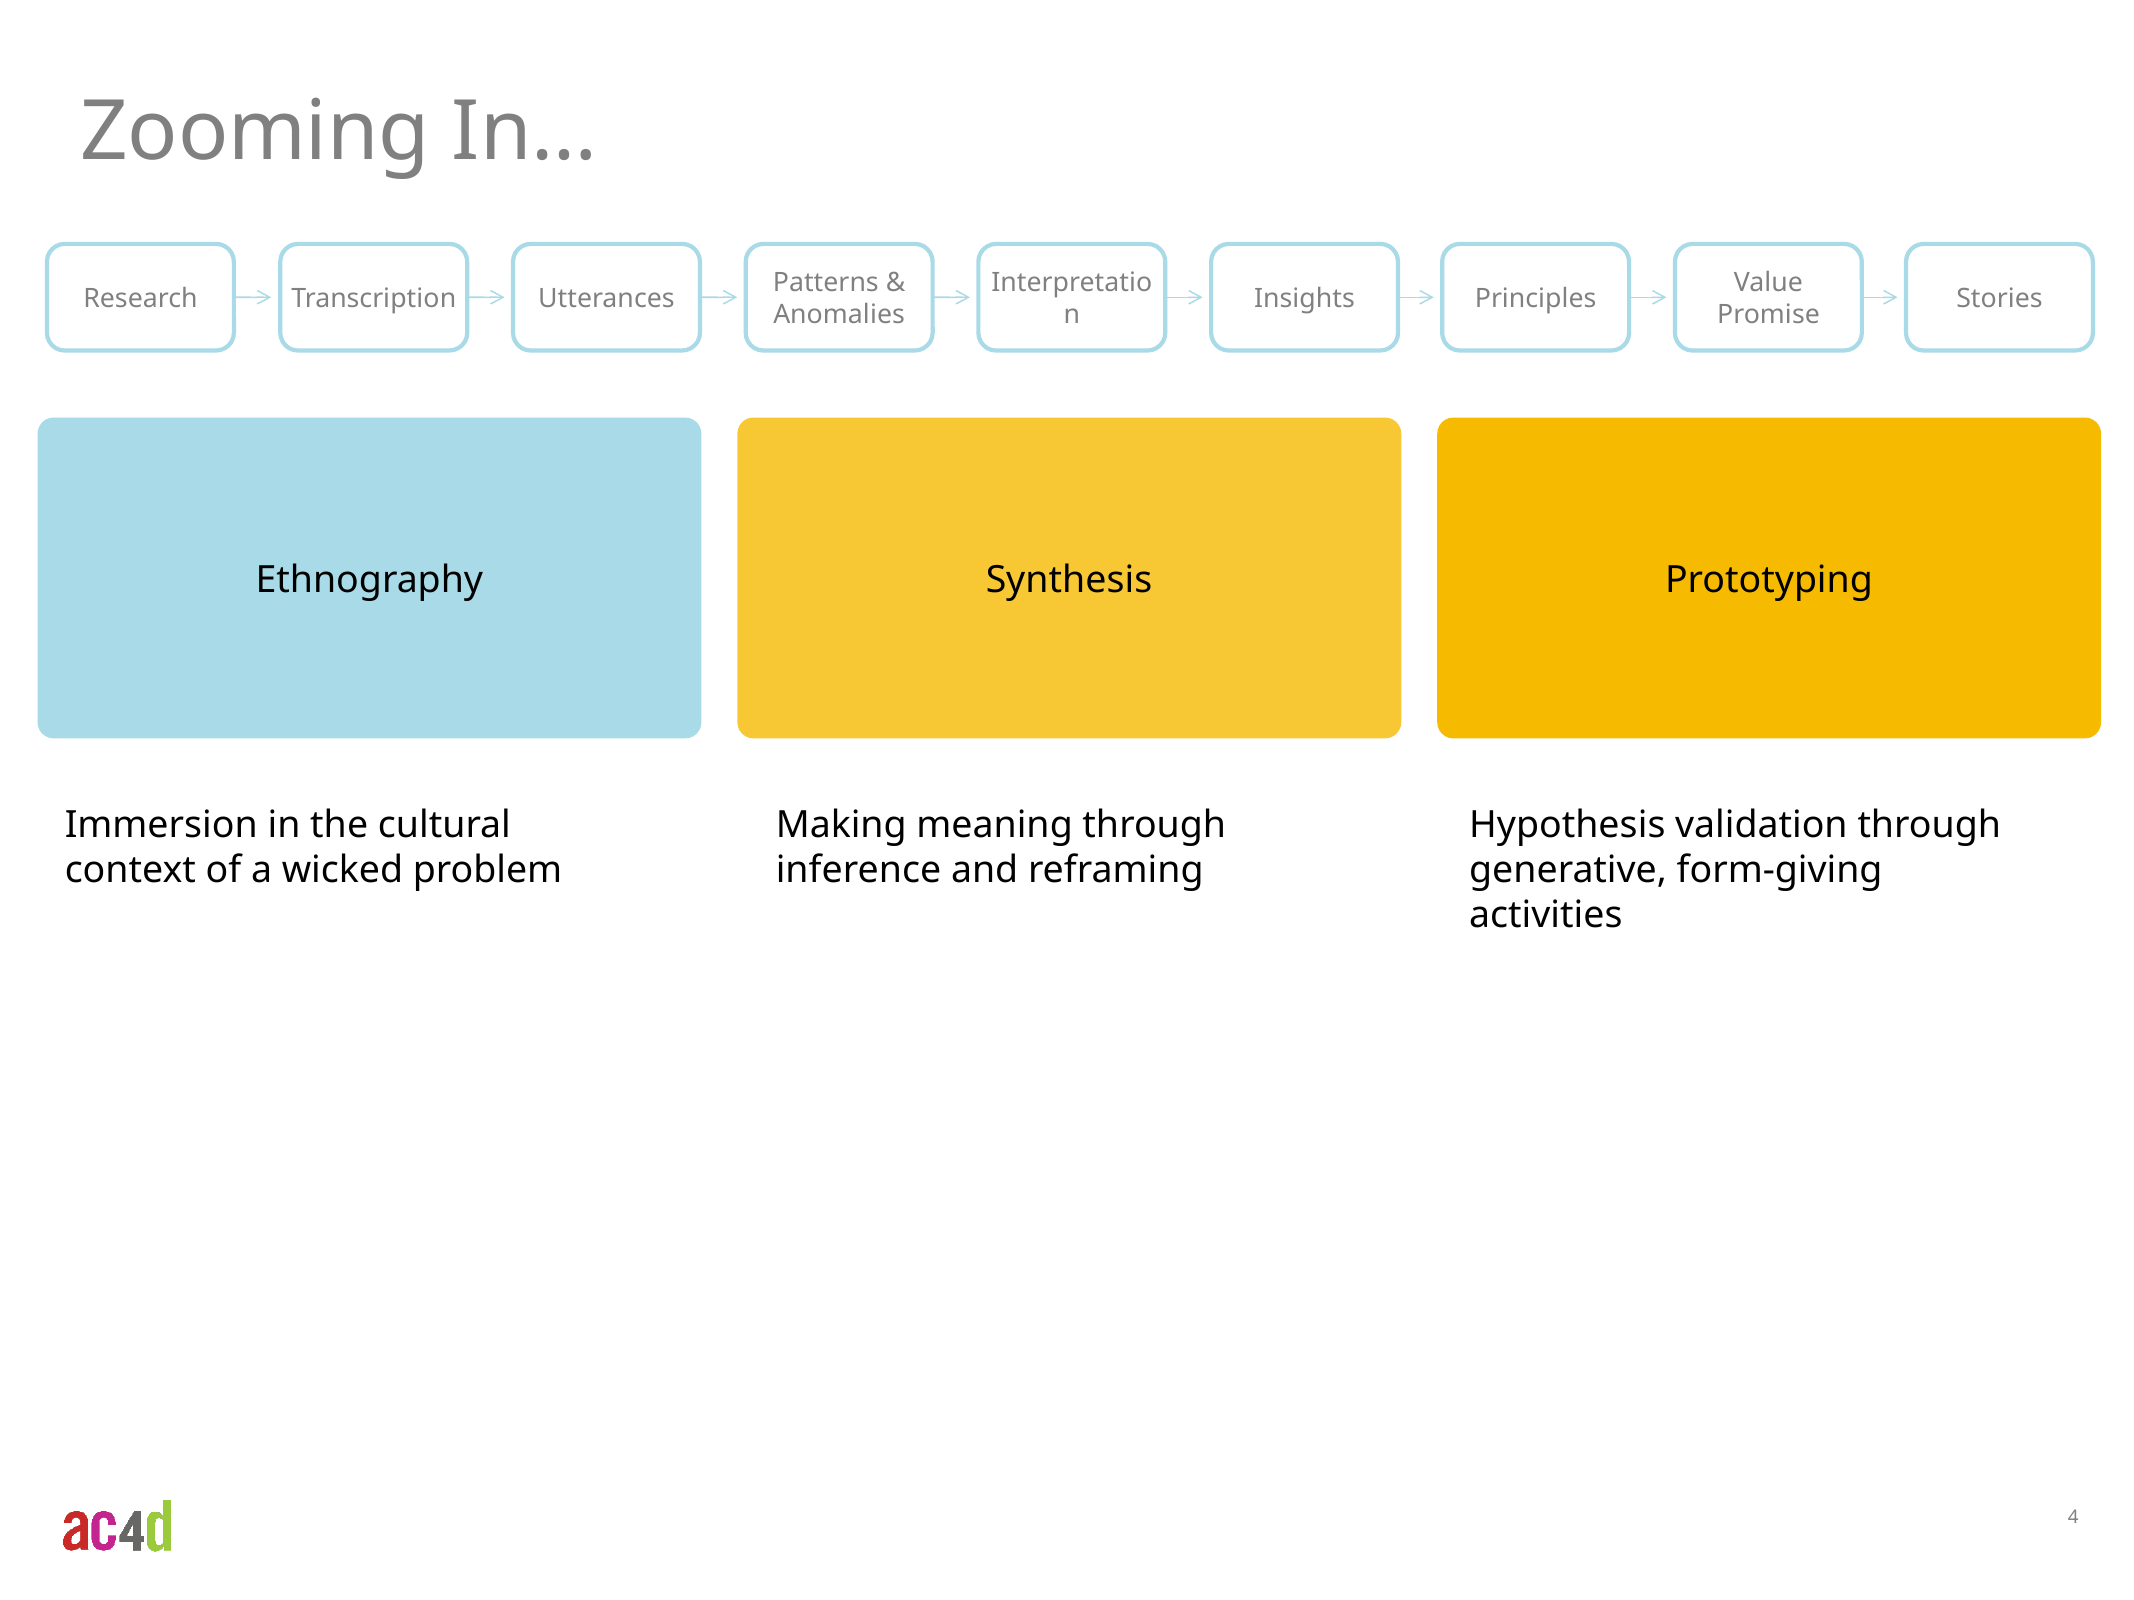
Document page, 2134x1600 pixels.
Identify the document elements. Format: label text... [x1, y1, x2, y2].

text_box Hypothesis validation through generative, form-giving activities [1454, 792, 2058, 942]
text_box Utterances [510, 241, 703, 353]
text_box Research [44, 241, 237, 353]
text_box Insights [1209, 241, 1401, 353]
text_box Patterns & Anomalies [743, 241, 935, 353]
text_box Interpretation [976, 241, 1168, 353]
text_box Immersion in the cultural context of a wicked problem [50, 792, 653, 897]
text_box Principles [1440, 241, 1632, 353]
text_box Ethnography [37, 417, 702, 739]
text_box Zooming In… [80, 76, 1981, 177]
text_box Stories [1903, 241, 2096, 353]
slide_number 4 [2035, 1497, 2112, 1543]
text_box Prototyping [1437, 417, 2102, 739]
picture [63, 1500, 171, 1553]
text_box Making meaning through inference and reframing [761, 792, 1364, 897]
text_box Transcription [278, 241, 470, 353]
text_box Value Promise [1672, 241, 1864, 353]
text_box Synthesis [737, 417, 1402, 739]
